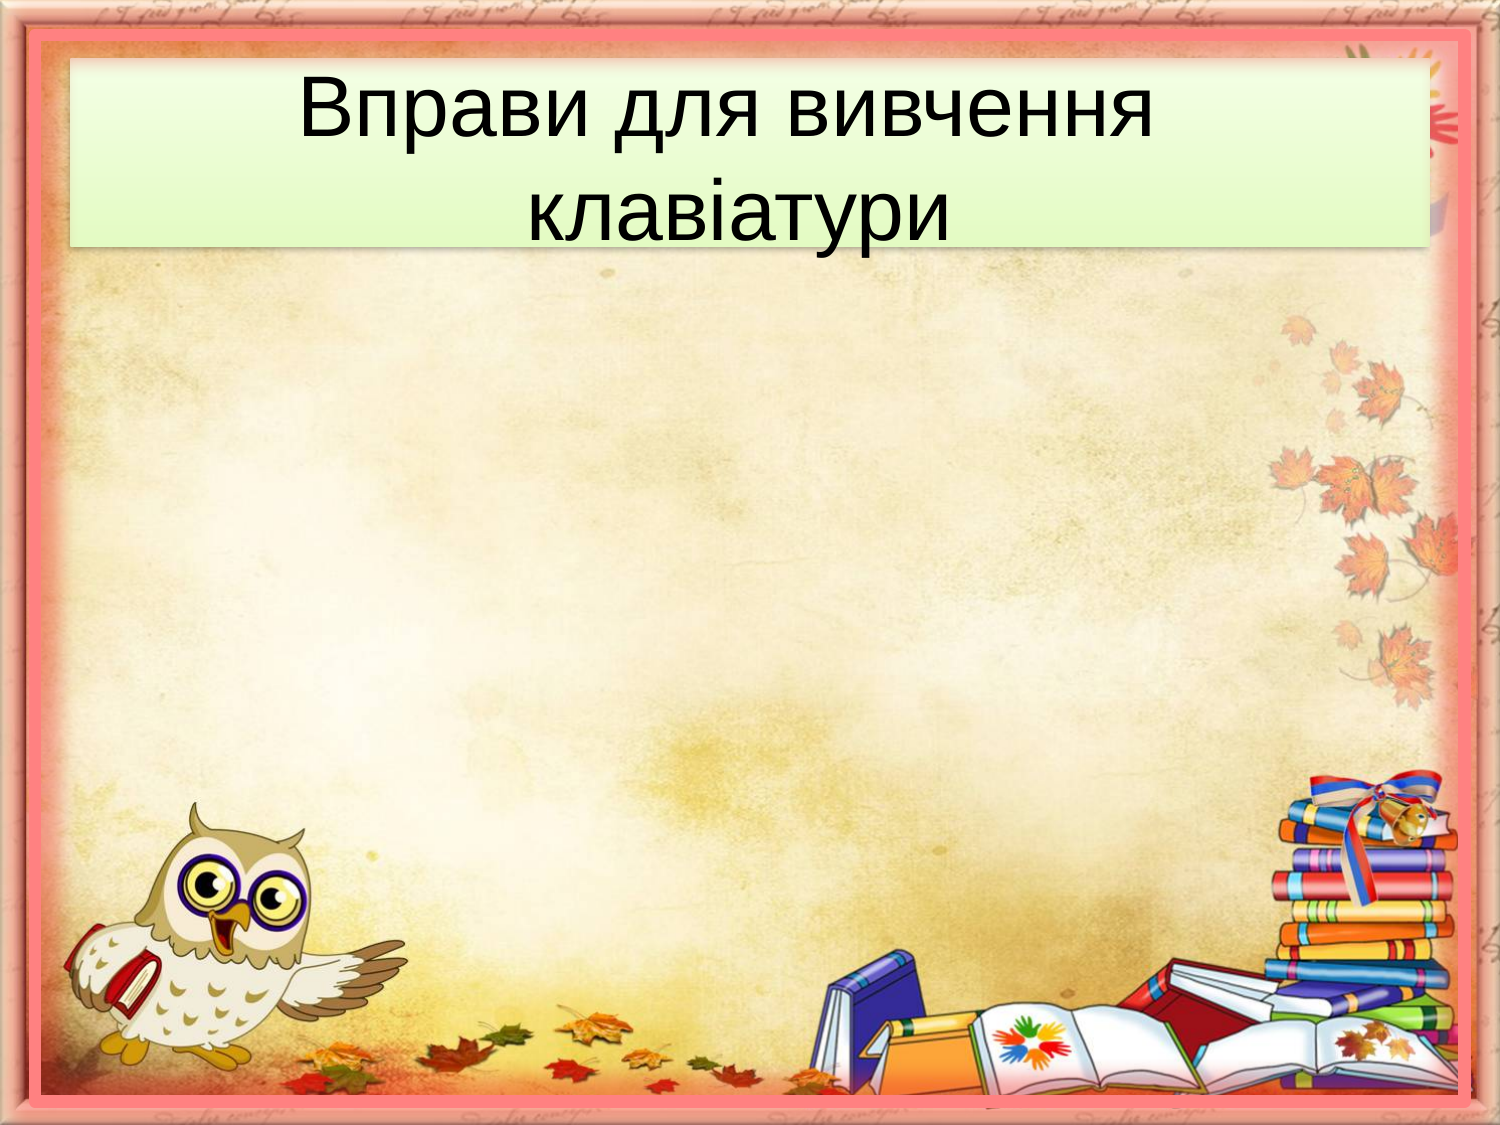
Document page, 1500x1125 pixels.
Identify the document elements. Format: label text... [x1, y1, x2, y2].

picture [67, 74, 1432, 1069]
picture [0, 0, 1500, 1125]
title Вправи для вивчення клавіатури [64, 42, 1415, 266]
